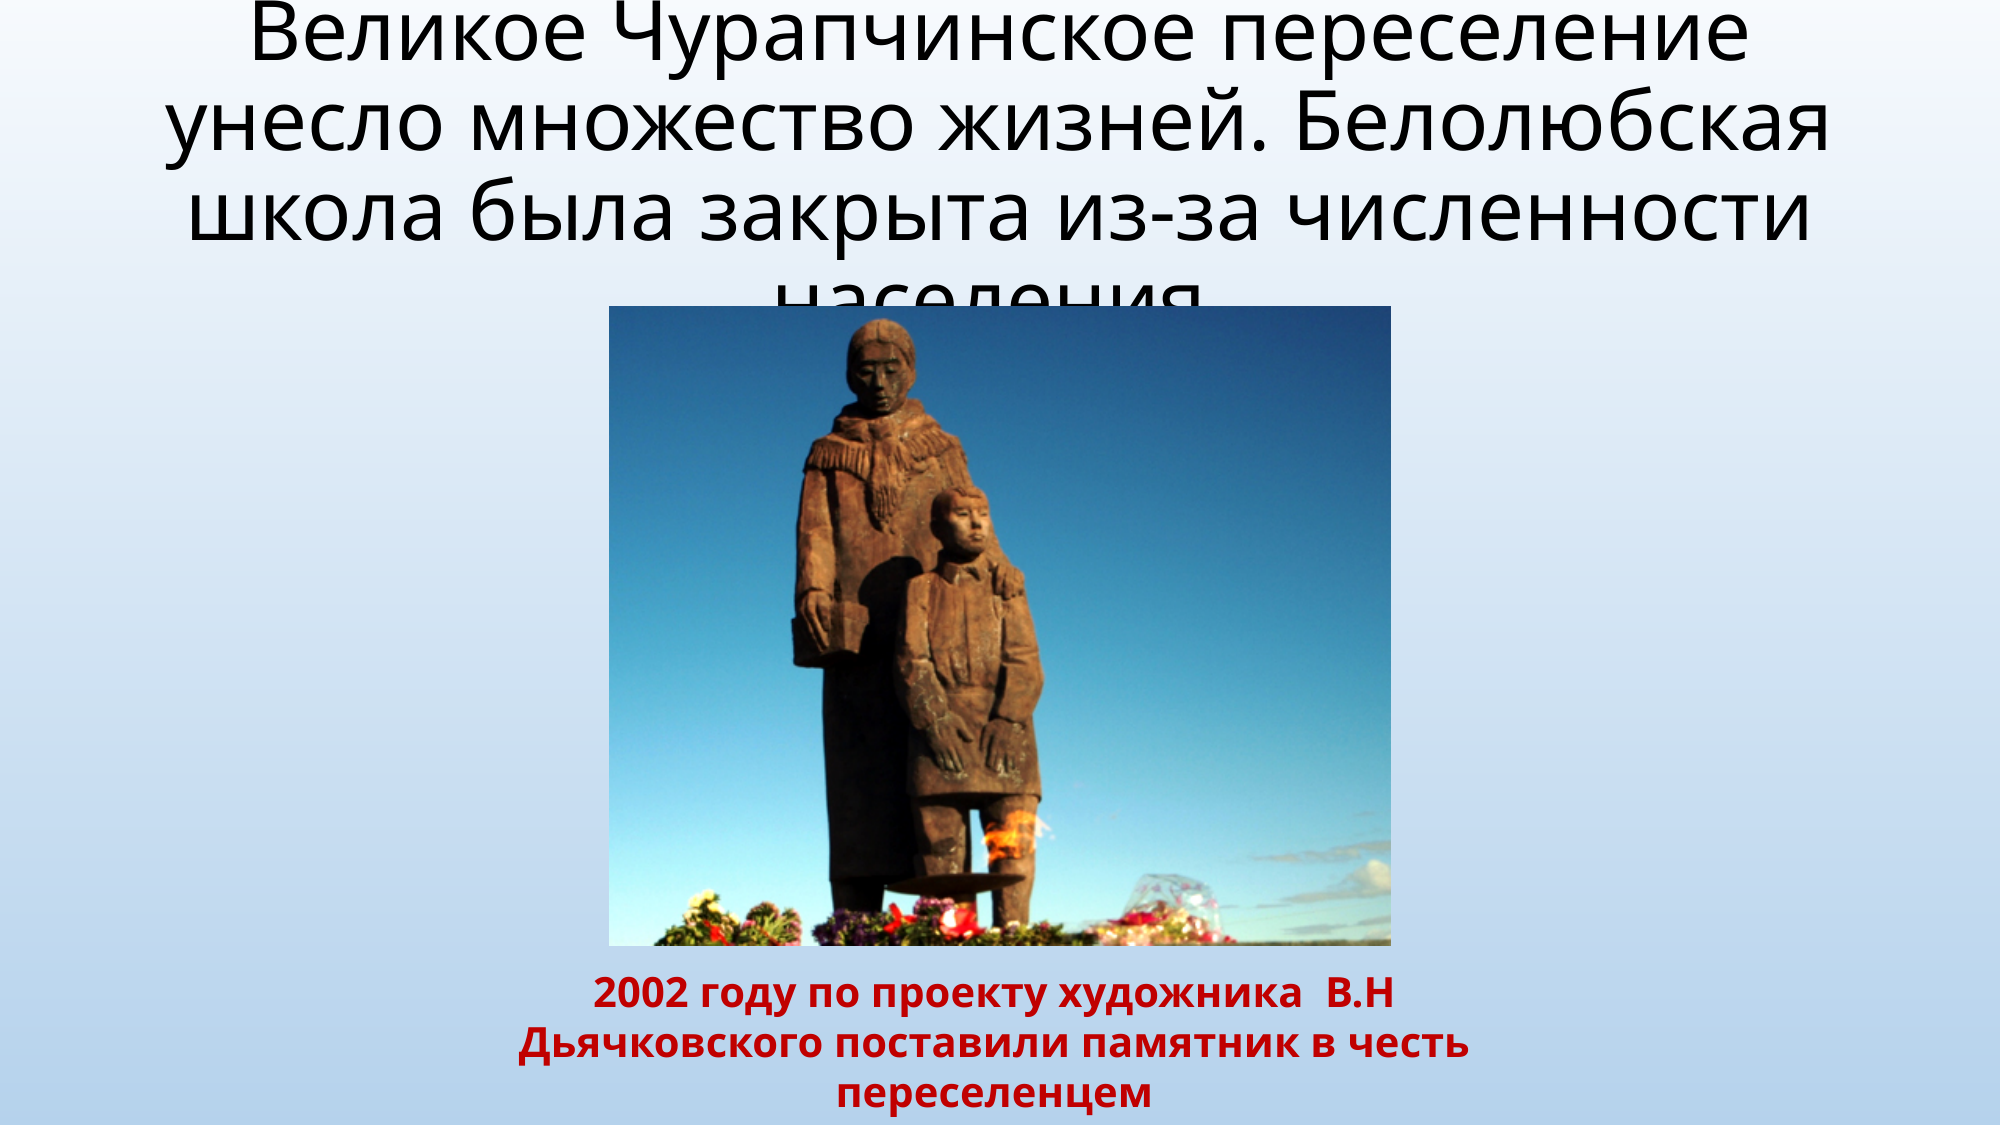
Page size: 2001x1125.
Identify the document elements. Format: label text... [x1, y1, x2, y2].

title Великое Чурапчинское переселение унесло множество жизней. Белолюбская школа была закрыта из-за численности населения [137, 59, 1863, 278]
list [609, 306, 1391, 946]
text_box 2002 году по проекту художника В.Н Дьячковского поставили памятник в честь переселенцем в Чурапчинском улусе. [494, 958, 1495, 1125]
